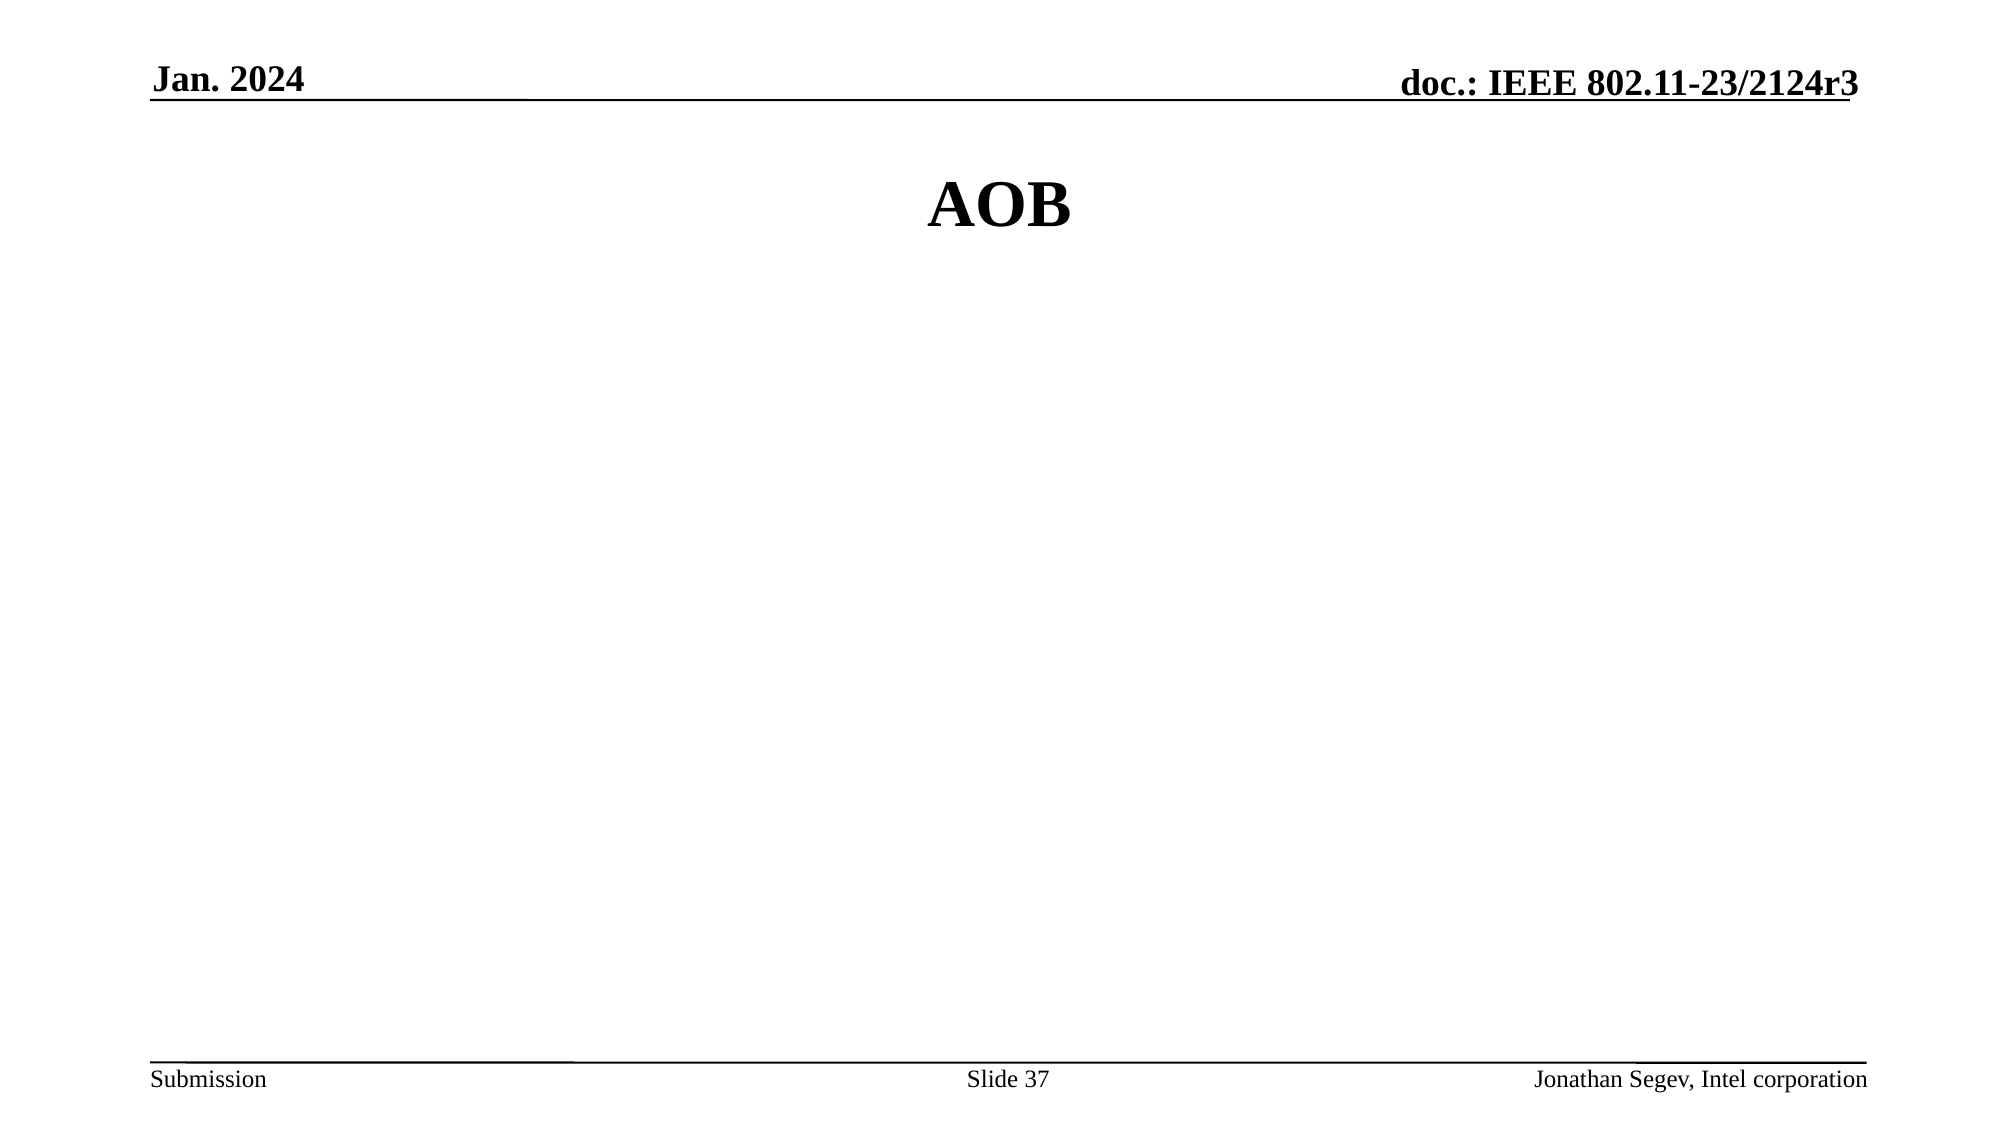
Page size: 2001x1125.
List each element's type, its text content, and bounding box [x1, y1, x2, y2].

title AOB [149, 112, 1850, 288]
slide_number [152, 54, 563, 100]
slide_number Slide 37 [950, 1061, 1067, 1123]
footer Jonathan Segev, Intel corporation [1171, 1061, 1869, 1093]
